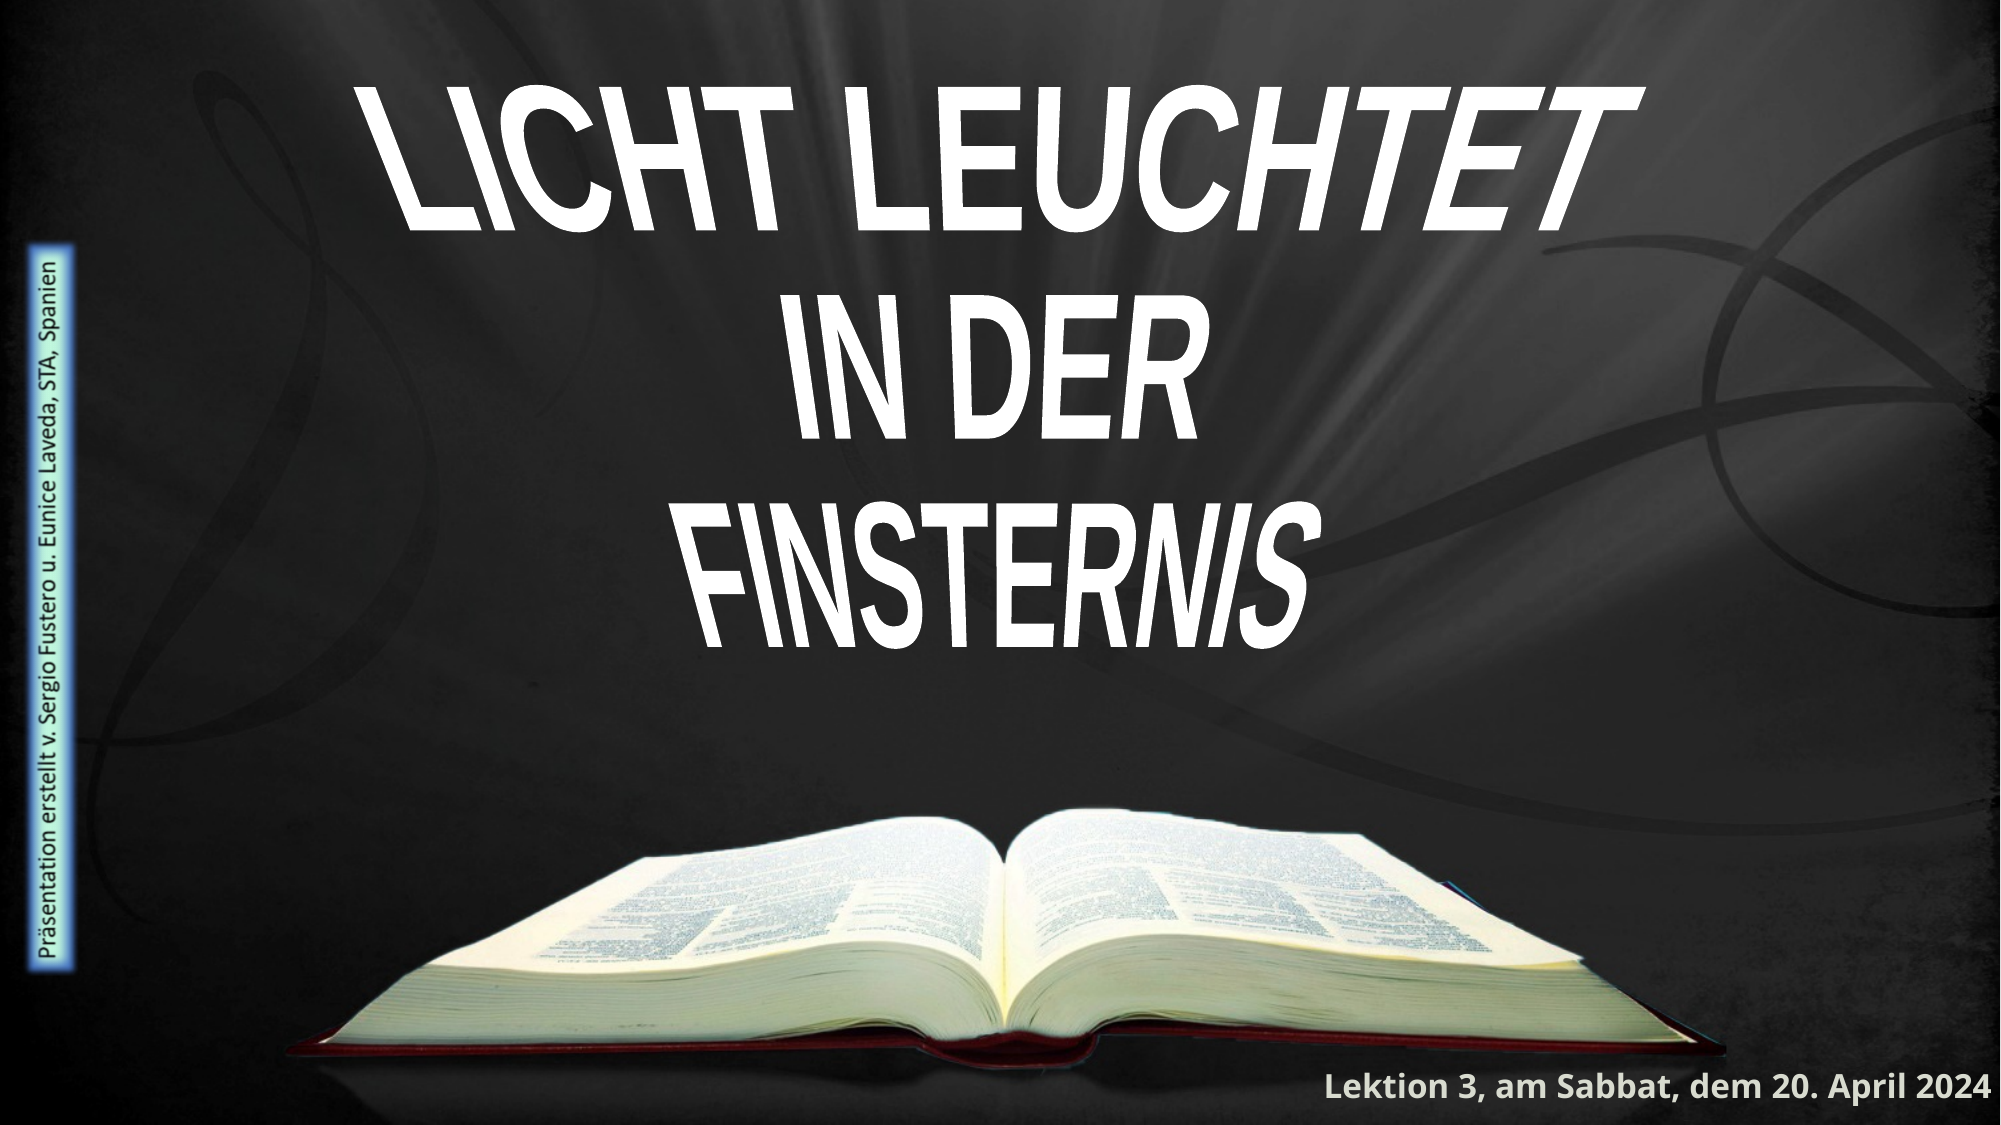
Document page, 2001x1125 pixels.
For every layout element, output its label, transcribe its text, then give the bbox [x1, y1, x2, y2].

text_box Lektion 3, am Sabbat, dem 20. April 2024 [1308, 1057, 2000, 1113]
picture [0, 0, 2001, 1125]
